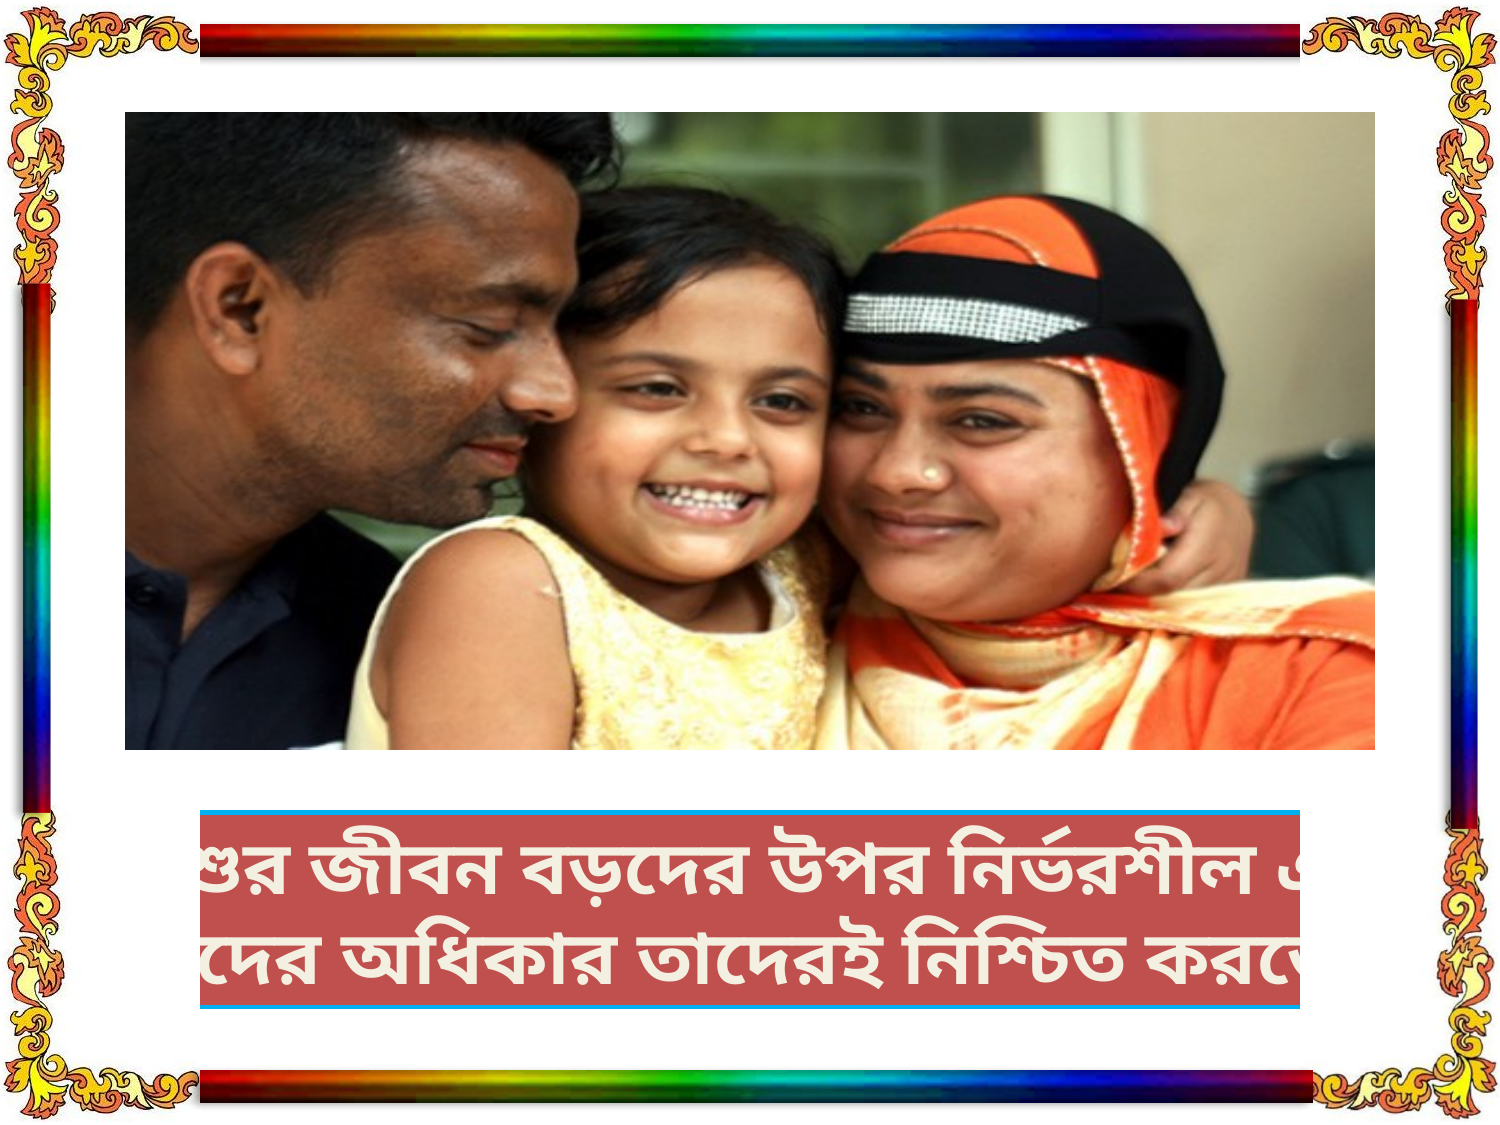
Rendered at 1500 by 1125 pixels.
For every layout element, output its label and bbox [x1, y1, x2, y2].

picture [124, 112, 1376, 751]
text_box [0, 0, 1500, 1125]
